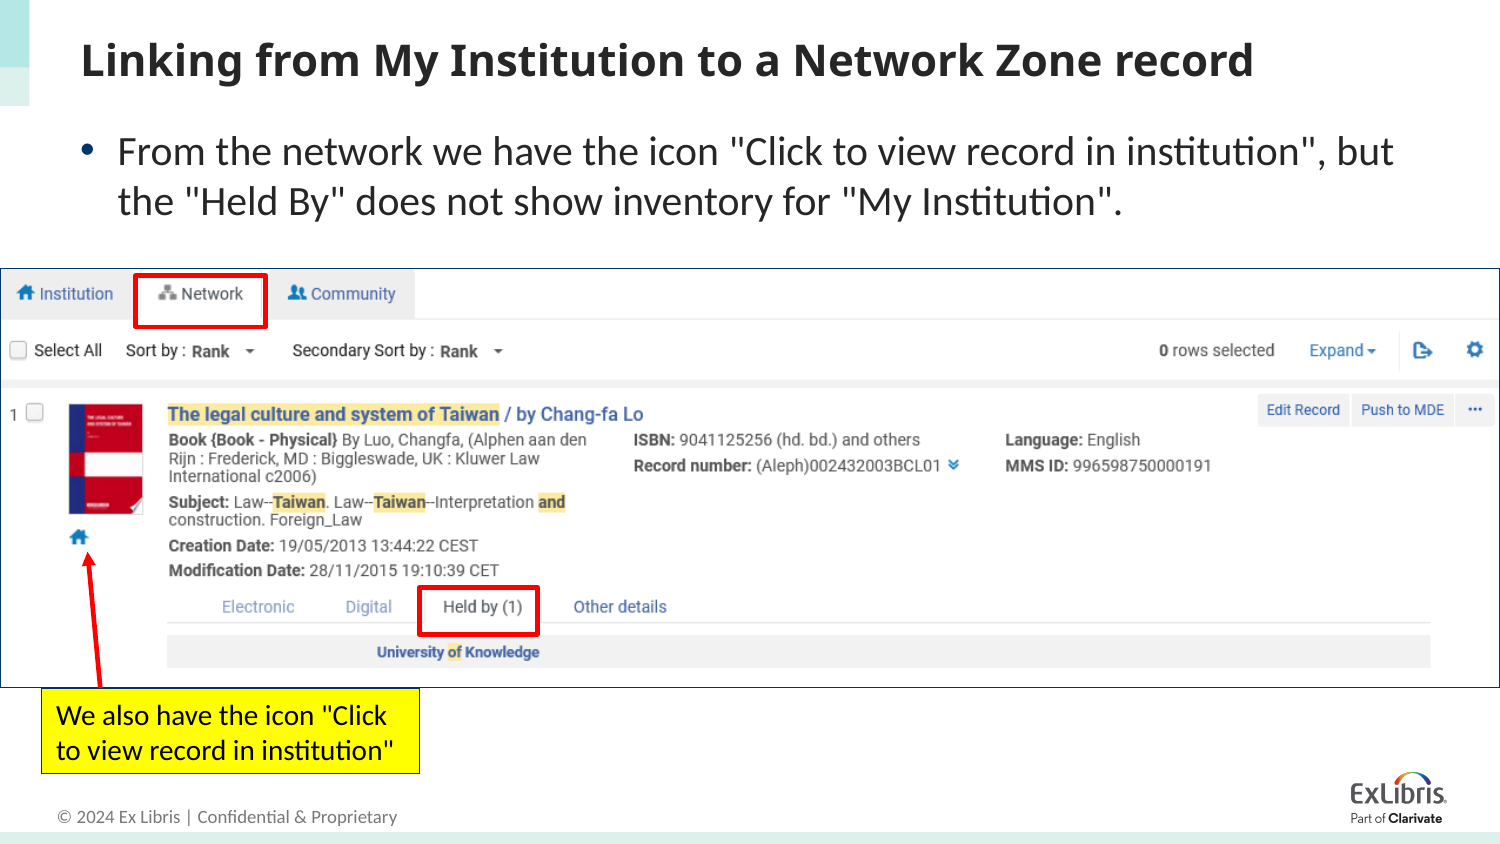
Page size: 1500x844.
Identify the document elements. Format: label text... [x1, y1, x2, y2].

list From the network we have the icon "Click to view record in institution", but the "Held By" does not show inventory for "My Institution". [64, 116, 1447, 266]
picture [1351, 772, 1447, 823]
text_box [87, 551, 101, 689]
picture [0, 267, 1500, 689]
title Linking from My Institution to a Network Zone record [64, 11, 1447, 107]
text_box We also have the icon "Click to view record in institution" [41, 696, 420, 774]
